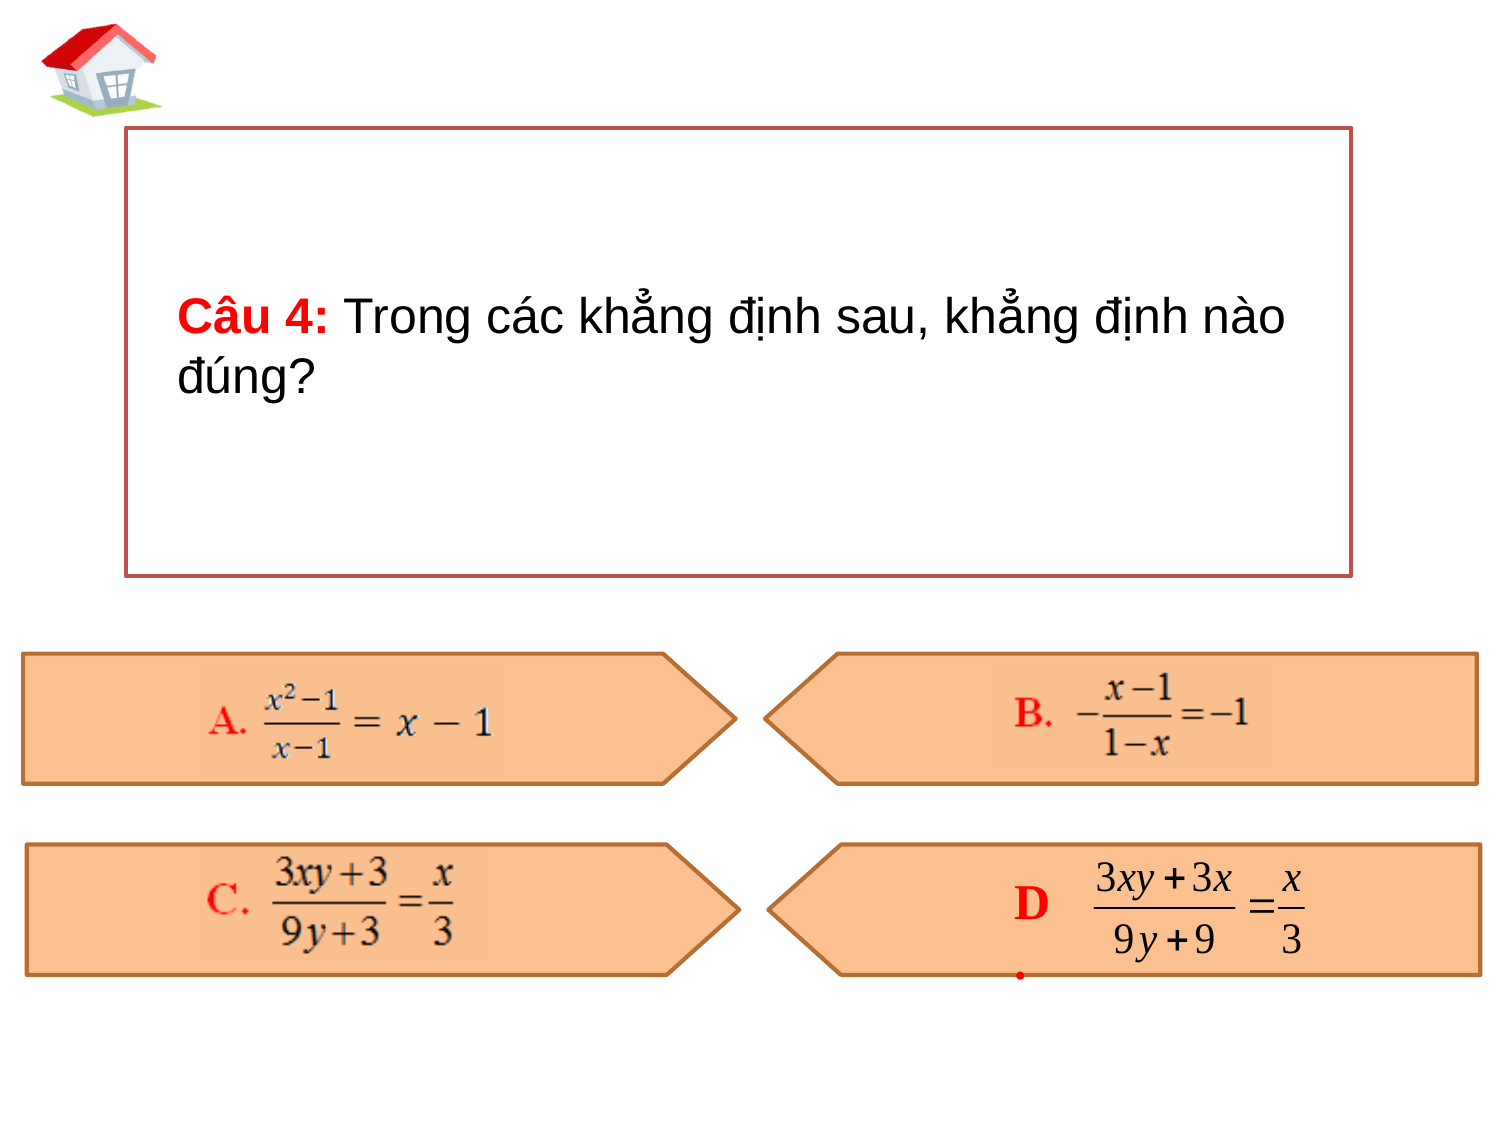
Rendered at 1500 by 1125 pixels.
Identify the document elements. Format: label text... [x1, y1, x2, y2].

text_box [766, 842, 1483, 978]
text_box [1087, 849, 1313, 971]
text_box [24, 842, 742, 978]
text_box [762, 651, 1479, 786]
picture [37, 8, 164, 121]
picture [199, 662, 503, 776]
text_box Câu 4: Trong các khẳng định sau, khẳng định nào đúng? [162, 276, 1313, 411]
text_box [21, 651, 738, 786]
text_box [124, 126, 1353, 578]
picture [987, 662, 1276, 770]
picture [199, 849, 488, 962]
text_box D. [999, 862, 1075, 998]
